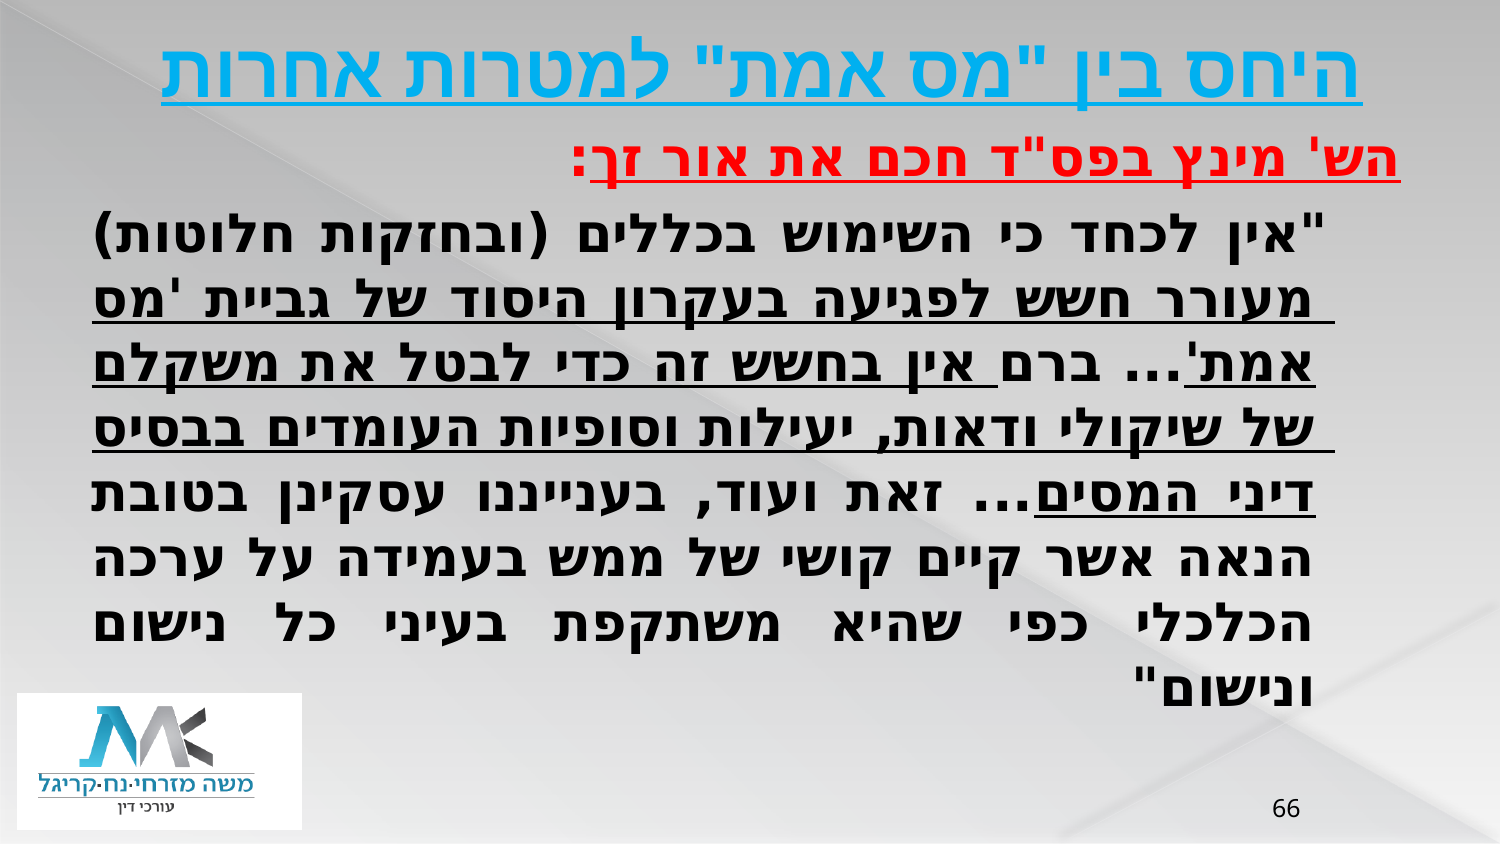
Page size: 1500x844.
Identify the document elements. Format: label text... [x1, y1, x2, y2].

list הש' מינץ בפס"ד חכם את אור זך: "אין לכחד כי השימוש בכללים (ובחזקות חלוטות) מעורר חשש לפגיעה בעקרון היסוד של גביית 'מס אמת'... ברם אין בחשש זה כדי לבטל את משקלם של שיקולי ודאות, יעילות וסופיות העומדים בבסיס דיני המסים... זאת ועוד, בענייננו עסקינן בטובת הנאה אשר קיים קושי של ממש בעמידה על ערכה הכלכלי כפי שהיא משתקפת בעיני כל נישום ונישום" [76, 114, 1427, 729]
title היחס בין "מס אמת" למטרות אחרות [76, 8, 1447, 127]
slide_number 66 [1245, 797, 1328, 835]
picture [17, 693, 302, 830]
